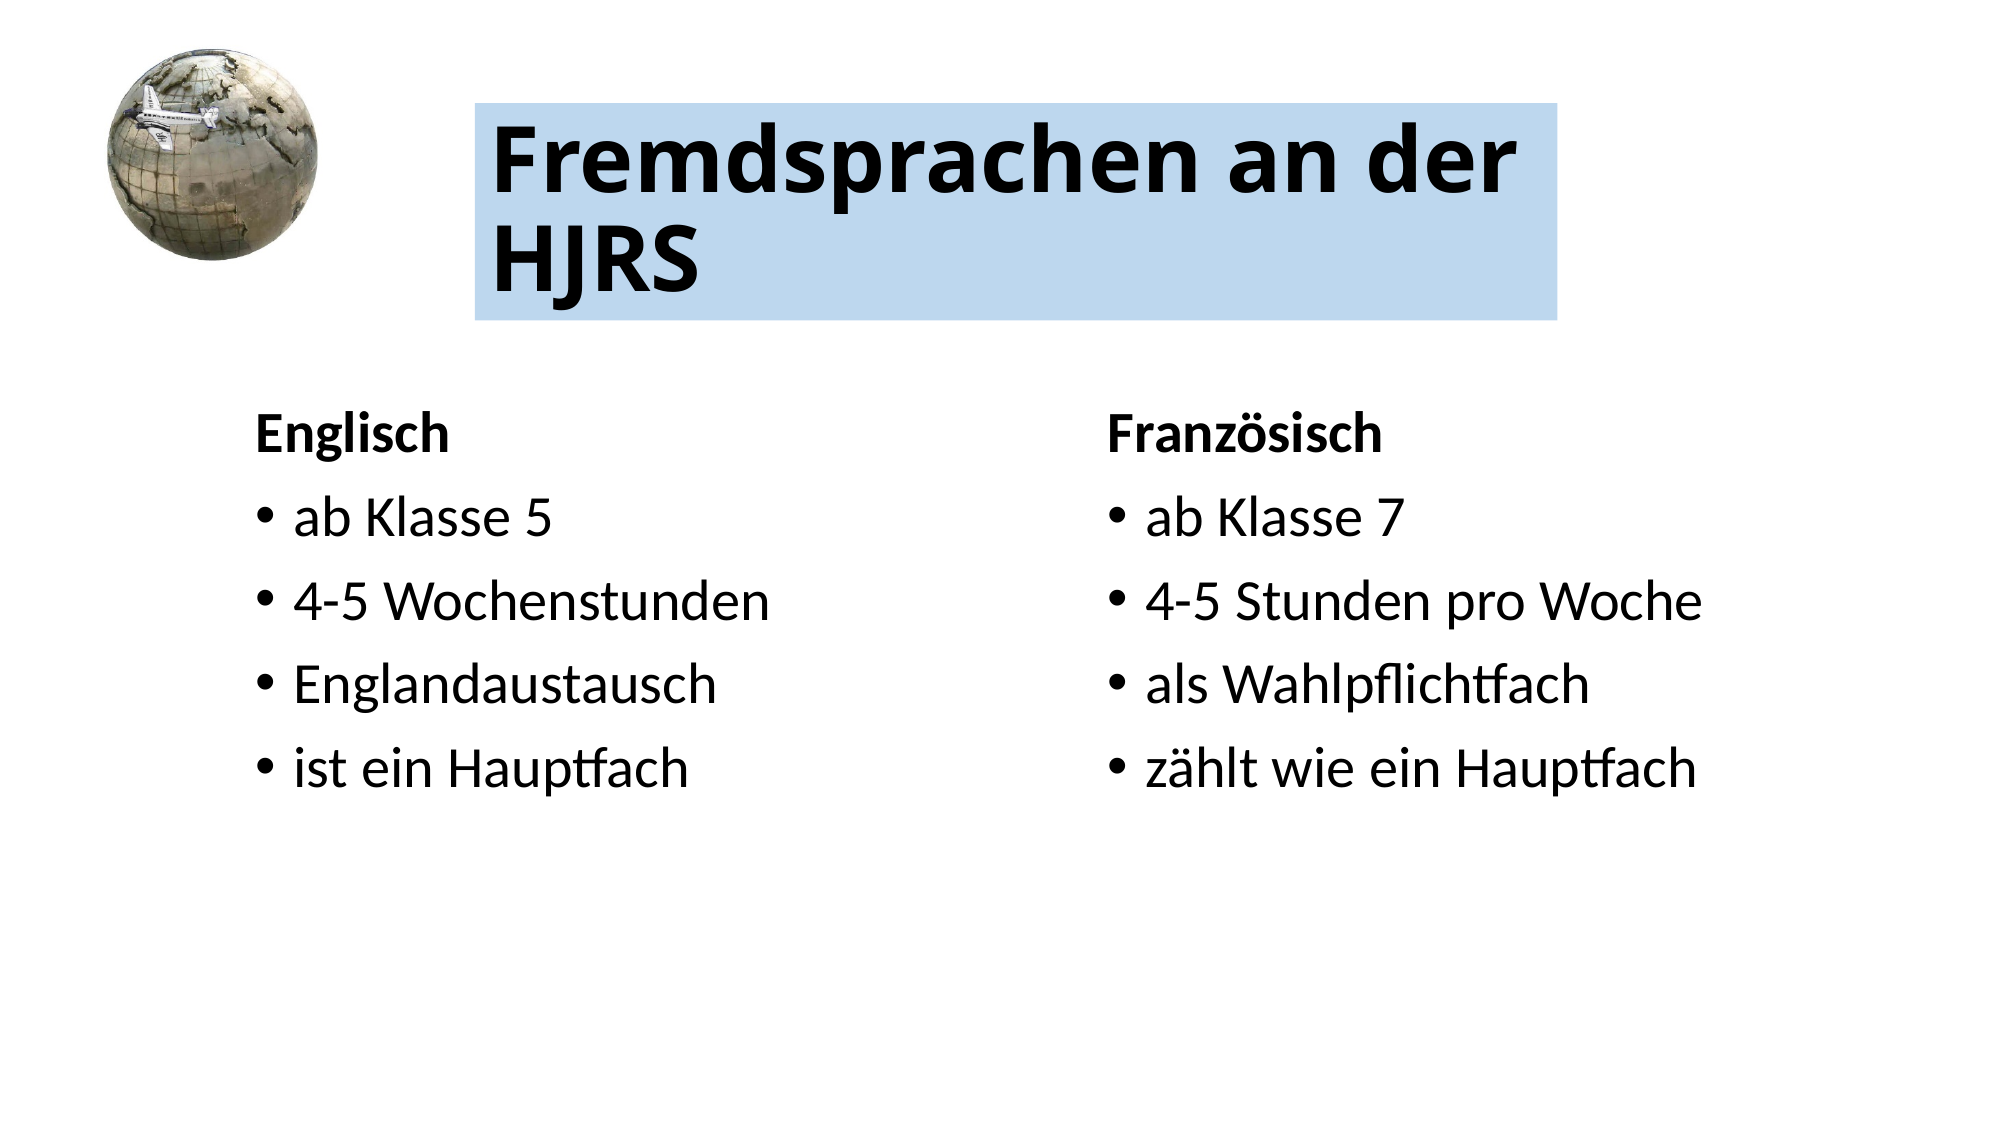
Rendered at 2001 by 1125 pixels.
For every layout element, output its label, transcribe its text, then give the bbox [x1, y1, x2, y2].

title Fremdsprachen an der HJRS [474, 103, 1558, 321]
text_box Französisch ab Klasse 7 4-5 Stunden pro Woche als Wahlpflichtfach zählt wie ein Hauptfach [1092, 395, 1803, 911]
list Englisch ab Klasse 5 4-5 Wochenstunden Englandaustausch ist ein Hauptfach [240, 395, 922, 911]
picture [60, 43, 365, 284]
